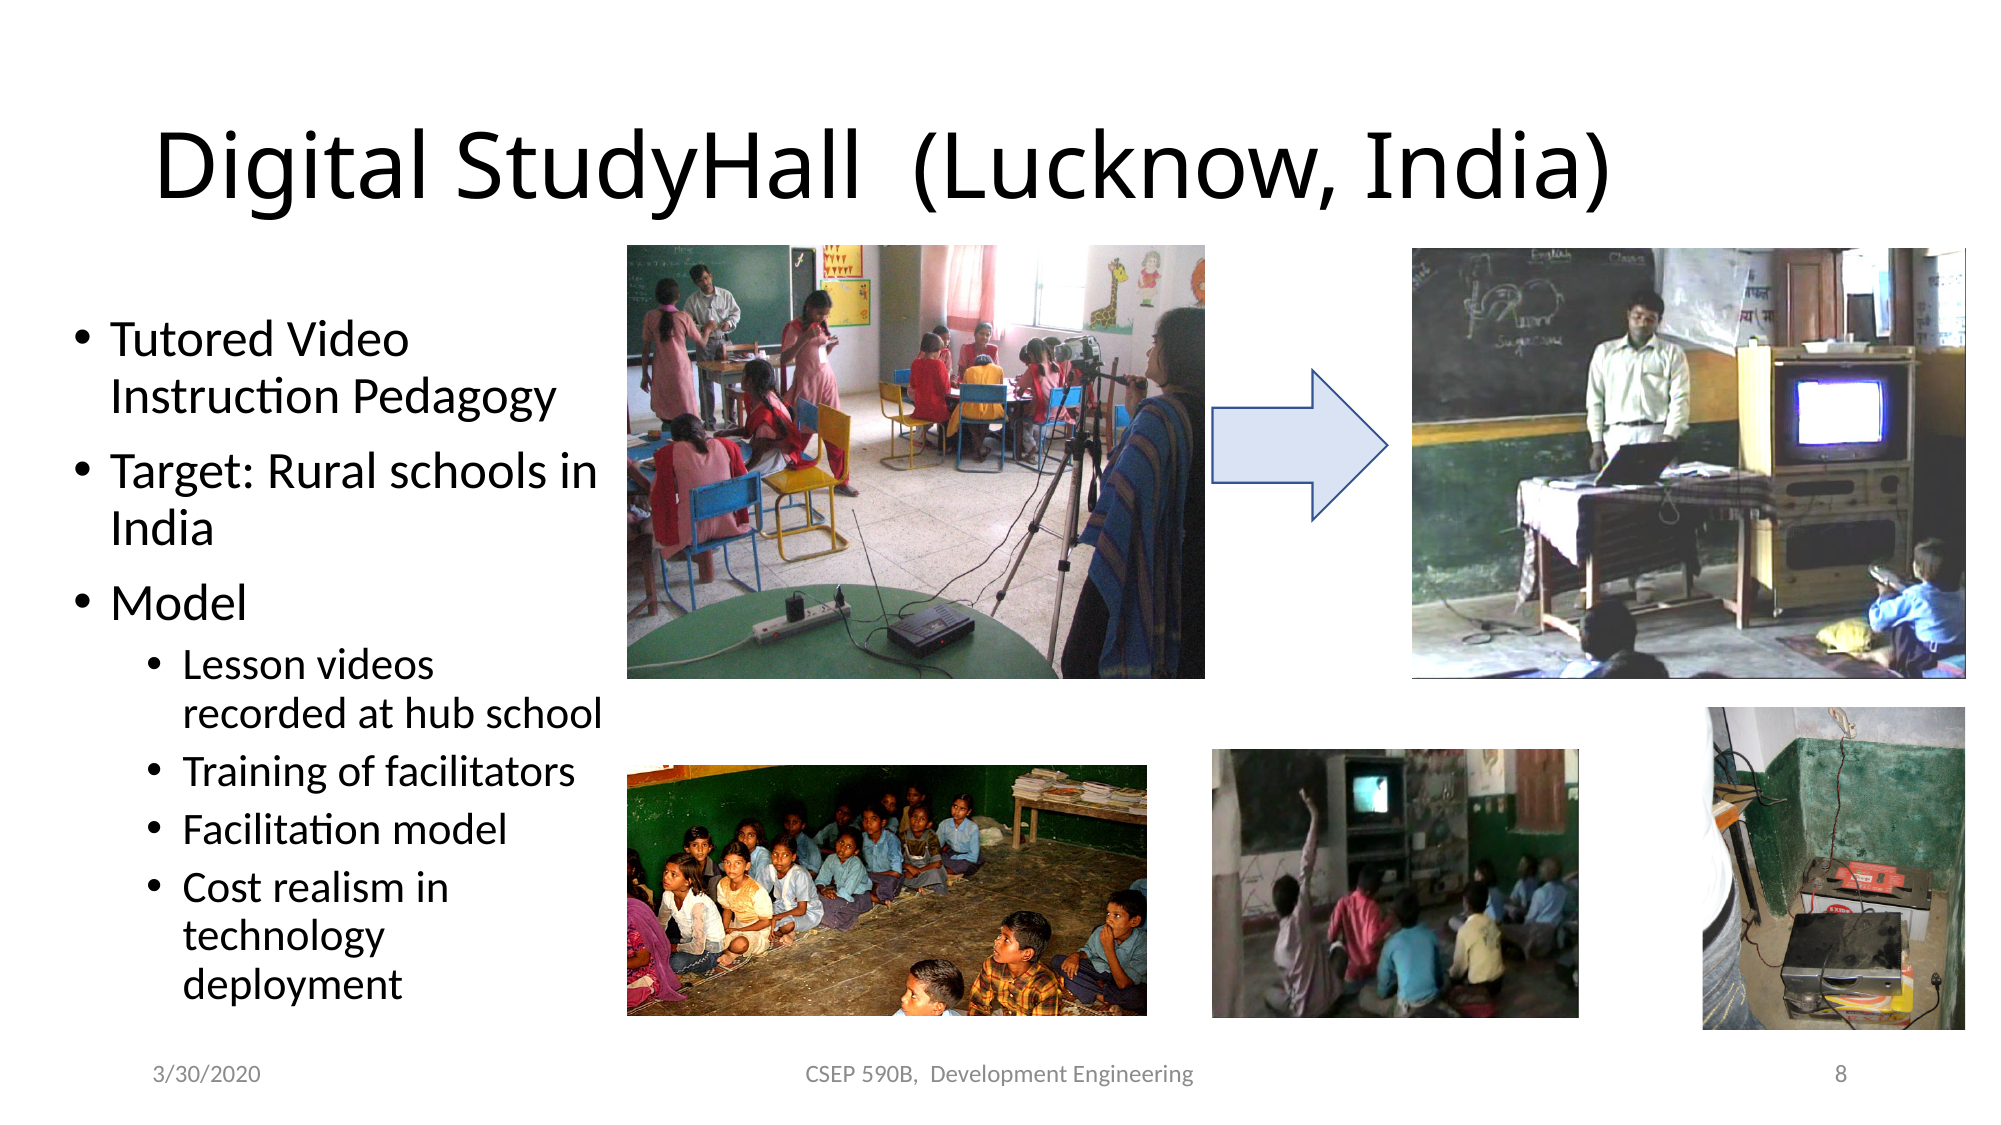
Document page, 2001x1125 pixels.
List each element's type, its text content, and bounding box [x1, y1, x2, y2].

picture [627, 245, 1205, 679]
slide_number 8 [1412, 1042, 1863, 1103]
picture [1702, 707, 1966, 1030]
picture [1212, 749, 1579, 1018]
text_box [1211, 367, 1389, 523]
picture [627, 765, 1147, 1016]
picture [1412, 248, 1966, 679]
title Digital StudyHall (Lucknow, India) [137, 59, 1863, 278]
footer CSEP 590B, Development Engineering [662, 1042, 1338, 1103]
list Tutored Video Instruction Pedagogy Target: Rural schools in India Model Lesson videos recorded at hub school Training of facilitators Facilitation model Cost realism in technology deployment [58, 304, 620, 1018]
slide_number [137, 1042, 588, 1103]
